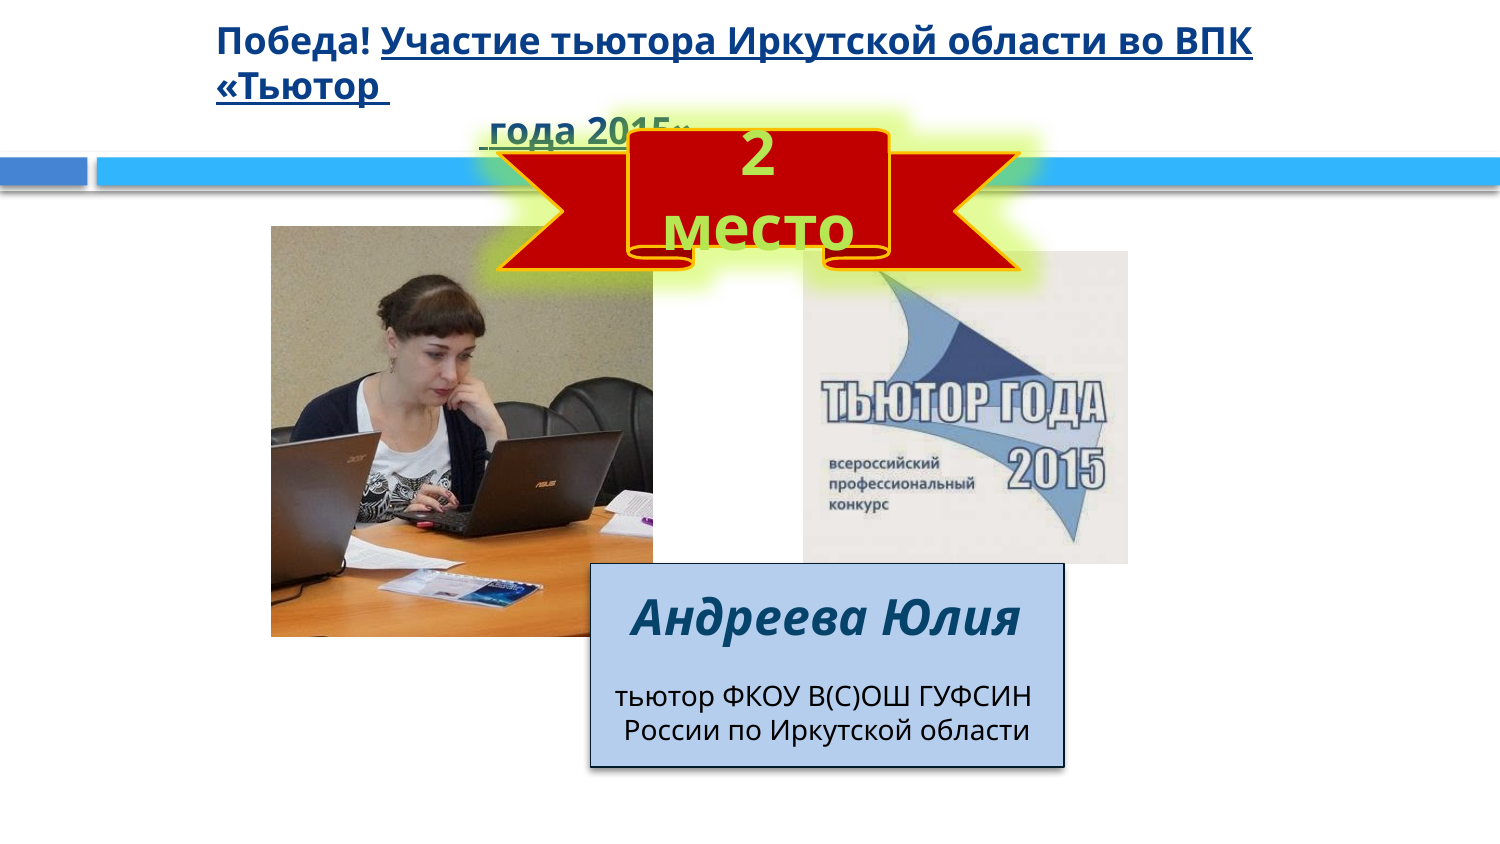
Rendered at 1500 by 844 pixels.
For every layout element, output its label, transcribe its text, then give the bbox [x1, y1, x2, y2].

picture [802, 250, 1128, 564]
picture [271, 226, 654, 638]
text_box Андреева Юлия тьютор ФКОУ В(С)ОШ ГУФСИН России по Иркутской области [590, 563, 1065, 768]
text_box 2 место [495, 127, 1022, 272]
text_box Победа! Участие тьютора Иркутской области во ВПК «Тьютор года 2015» [200, 9, 1313, 204]
